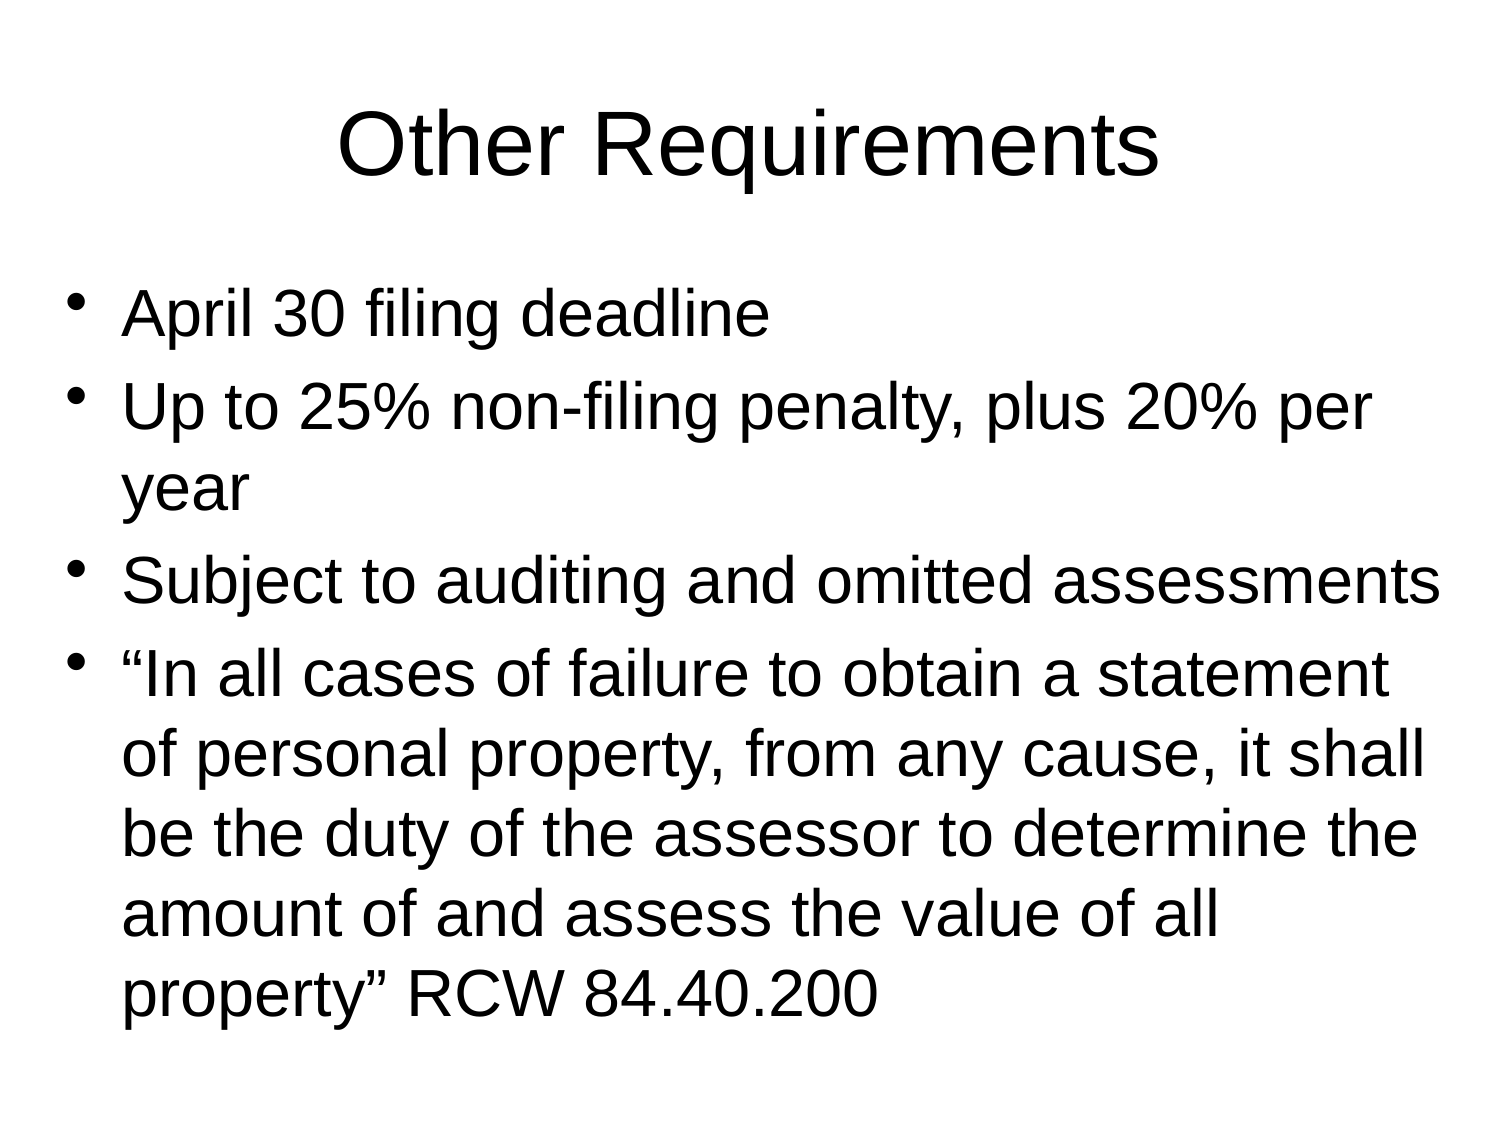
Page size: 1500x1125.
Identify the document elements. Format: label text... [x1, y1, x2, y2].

list April 30 filing deadline Up to 25% non-filing penalty, plus 20% per year Subject to auditing and omitted assessments “In all cases of failure to obtain a statement of personal property, from any cause, it shall be the duty of the assessor to determine the amount of and assess the value of all property” RCW 84.40.200 [50, 262, 1463, 1005]
title Other Requirements [75, 45, 1425, 233]
